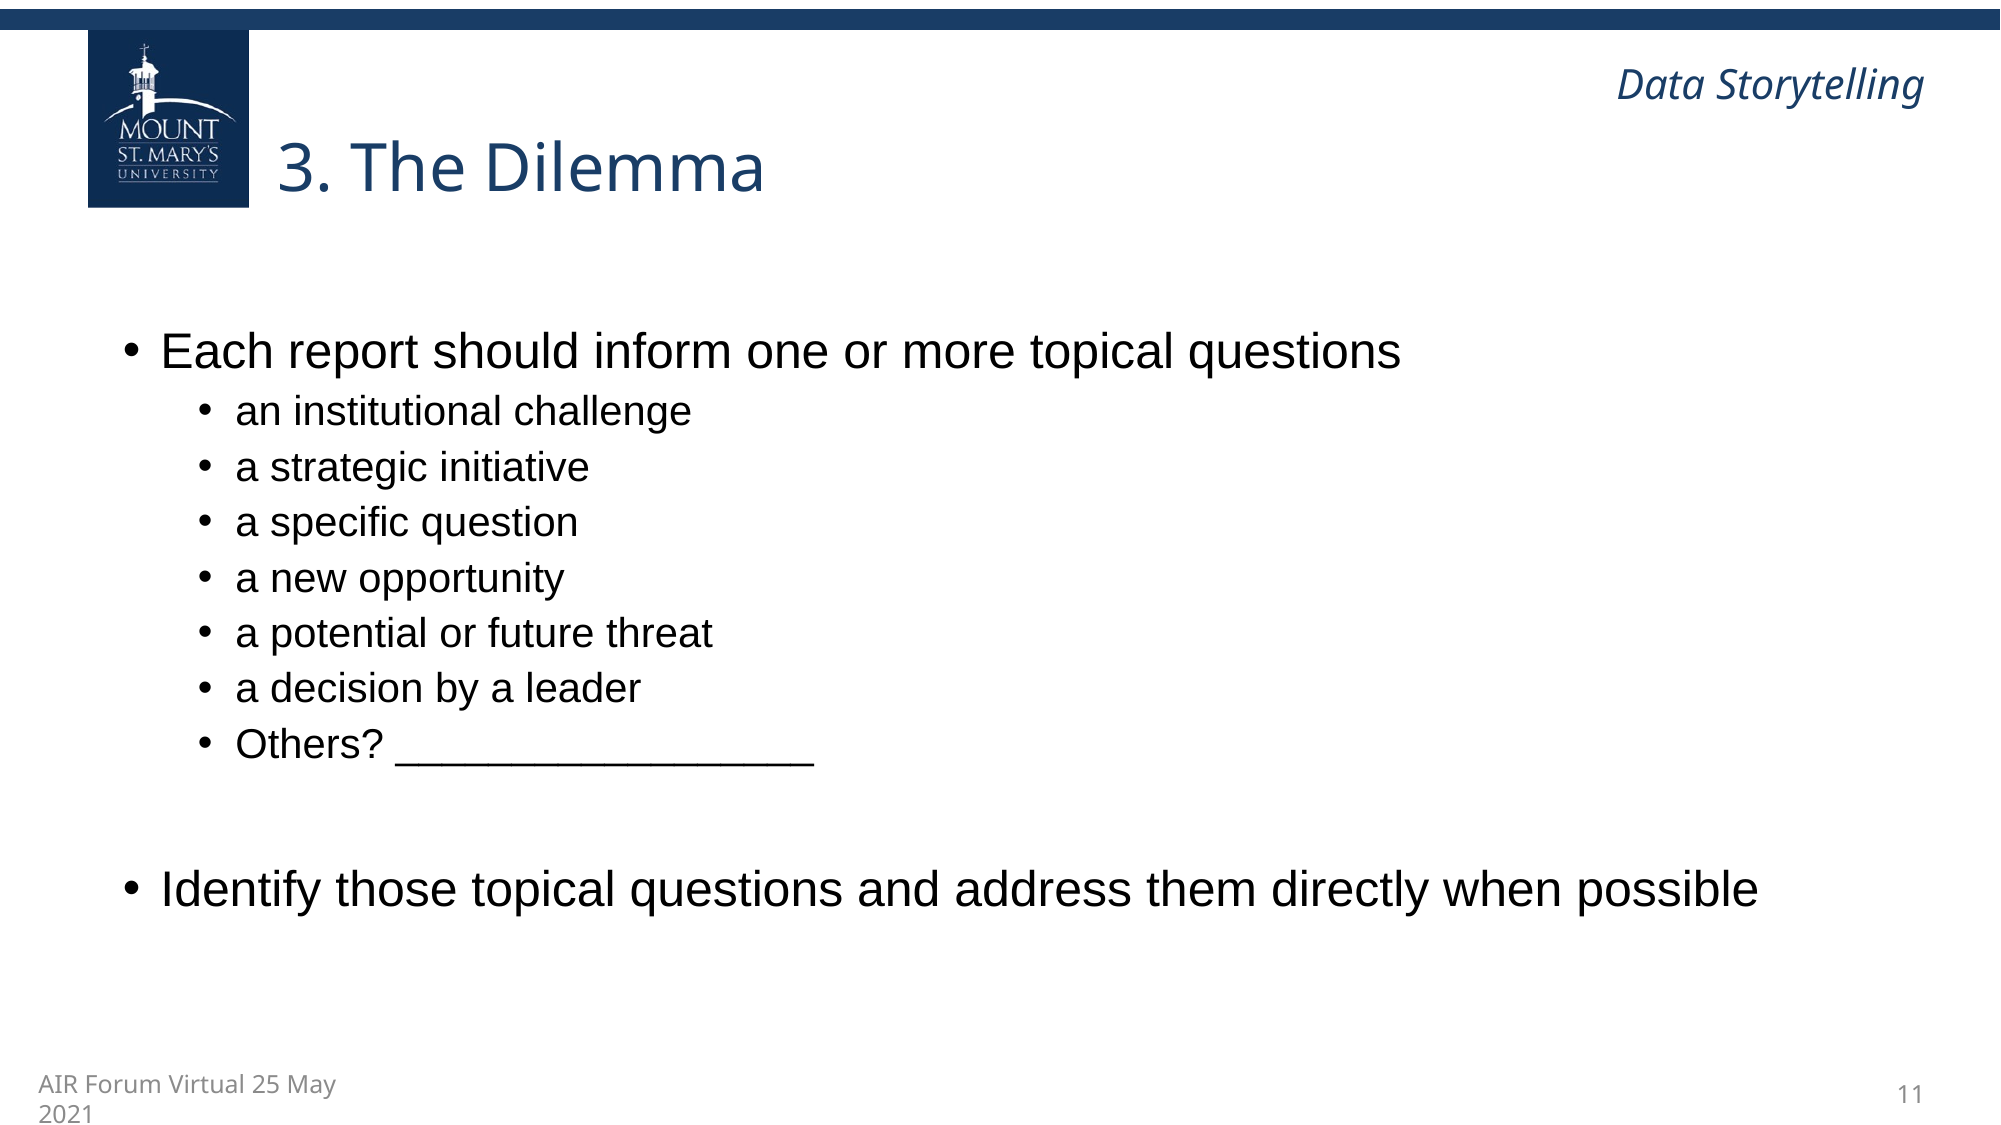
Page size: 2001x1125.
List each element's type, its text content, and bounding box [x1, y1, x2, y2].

picture [88, 30, 249, 208]
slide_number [23, 1083, 395, 1114]
list Each report should inform one or more topical questions an institutional challenge a strategic initiative a specific question a new opportunity a potential or future threat a decision by a leader Others? __________________ Identify those topical questions and address them directly when possible [107, 317, 1833, 1054]
slide_number 11 [1490, 1065, 1941, 1125]
title 3. The Dilemma [262, 106, 1789, 233]
